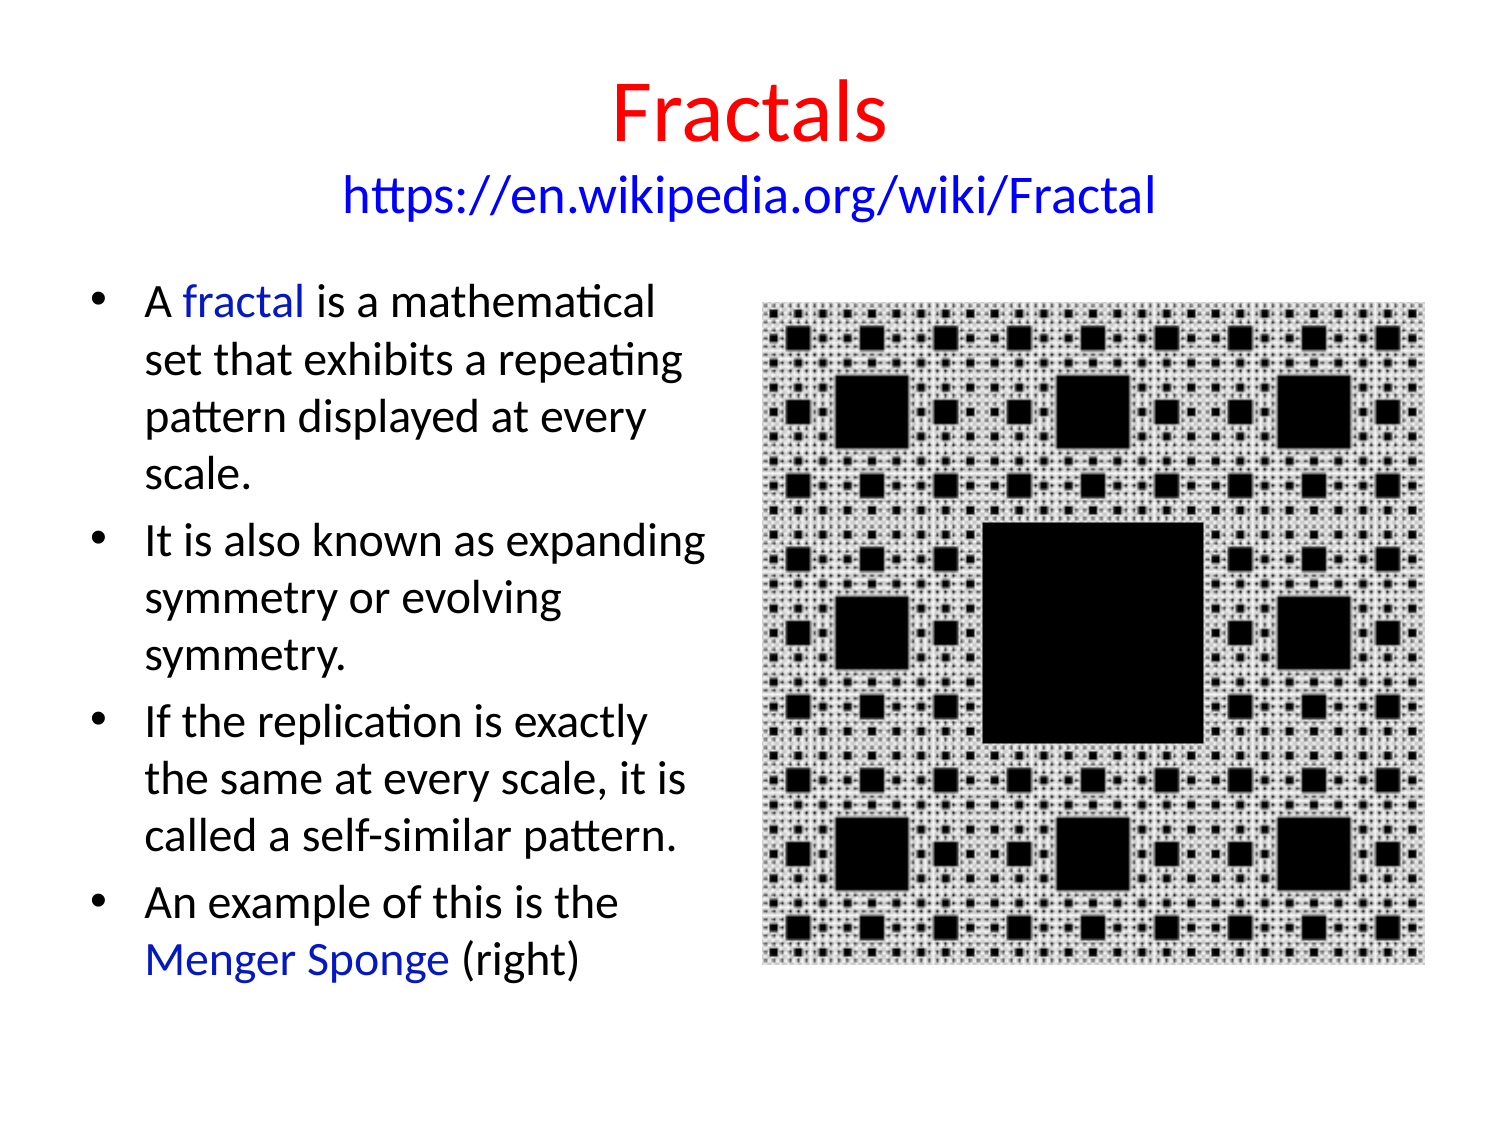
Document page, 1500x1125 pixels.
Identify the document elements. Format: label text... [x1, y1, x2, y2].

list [762, 262, 1426, 1006]
title Fractals https://en.wikipedia.org/wiki/Fractal [75, 45, 1425, 233]
list A fractal is a mathematical set that exhibits a repeating pattern displayed at every scale. It is also known as expanding symmetry or evolving symmetry. If the replication is exactly the same at every scale, it is called a self-similar pattern. An example of this is the Menger Sponge (right) [75, 262, 738, 1005]
